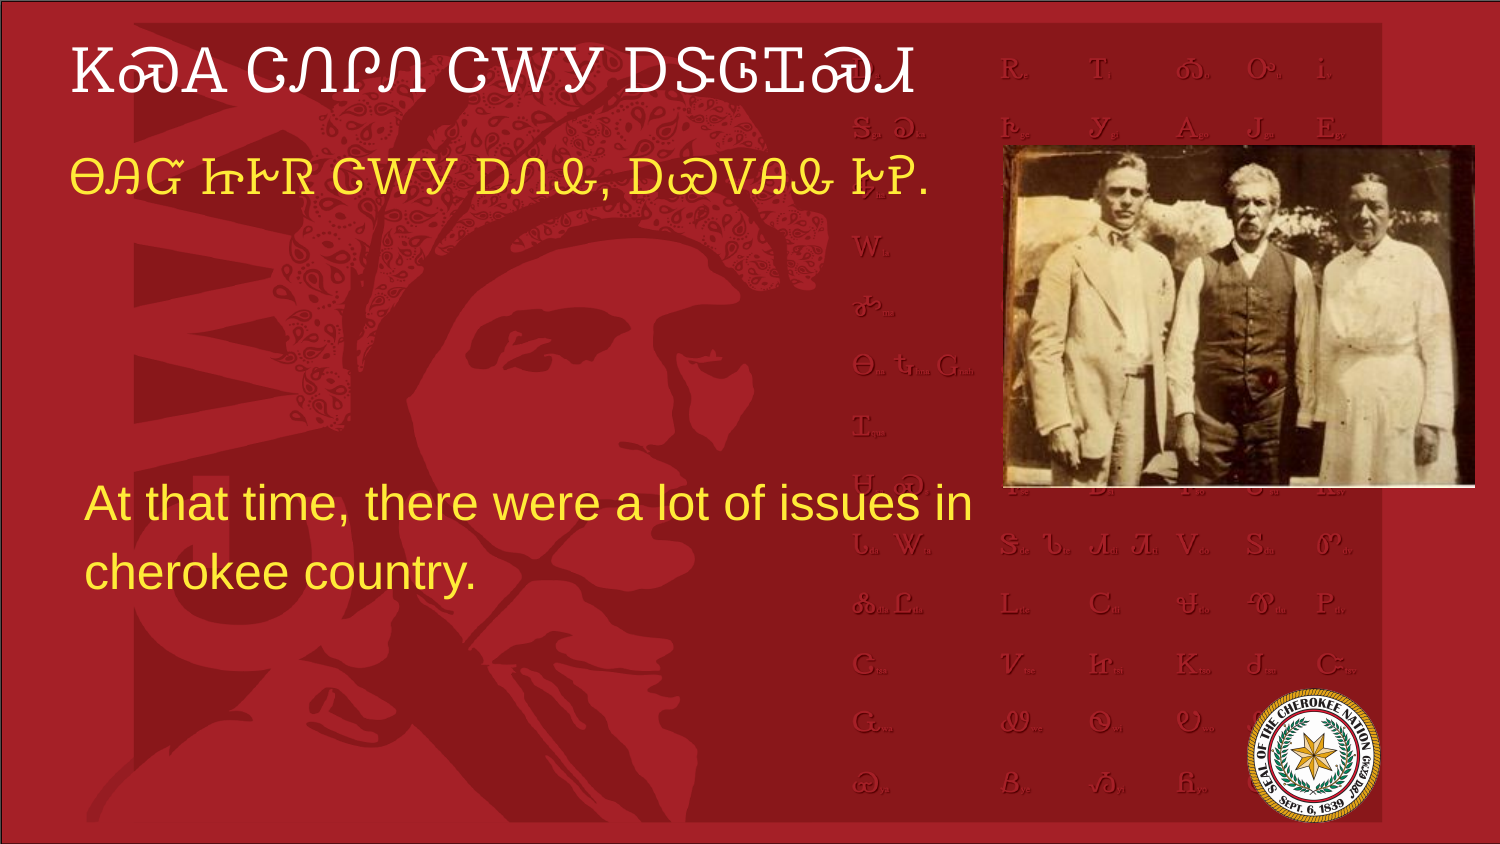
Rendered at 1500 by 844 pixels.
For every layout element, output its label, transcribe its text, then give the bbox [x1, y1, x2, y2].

title ᏦᏍᎪ ᏣᏁᎵᏁ ᏣᎳᎩ ᎠᏕᎶᏆᏍᏗ [53, 7, 1426, 121]
list At that time, there were a lot of issues in cherokee country. [69, 446, 1048, 743]
picture [0, 0, 1500, 844]
list ᎾᎯᏳ ᏥᎨᏒ ᏣᎳᎩ ᎠᏁᎲ, ᎠᏯᏙᎯᎲ ᎨᎮ. [53, 120, 1032, 417]
